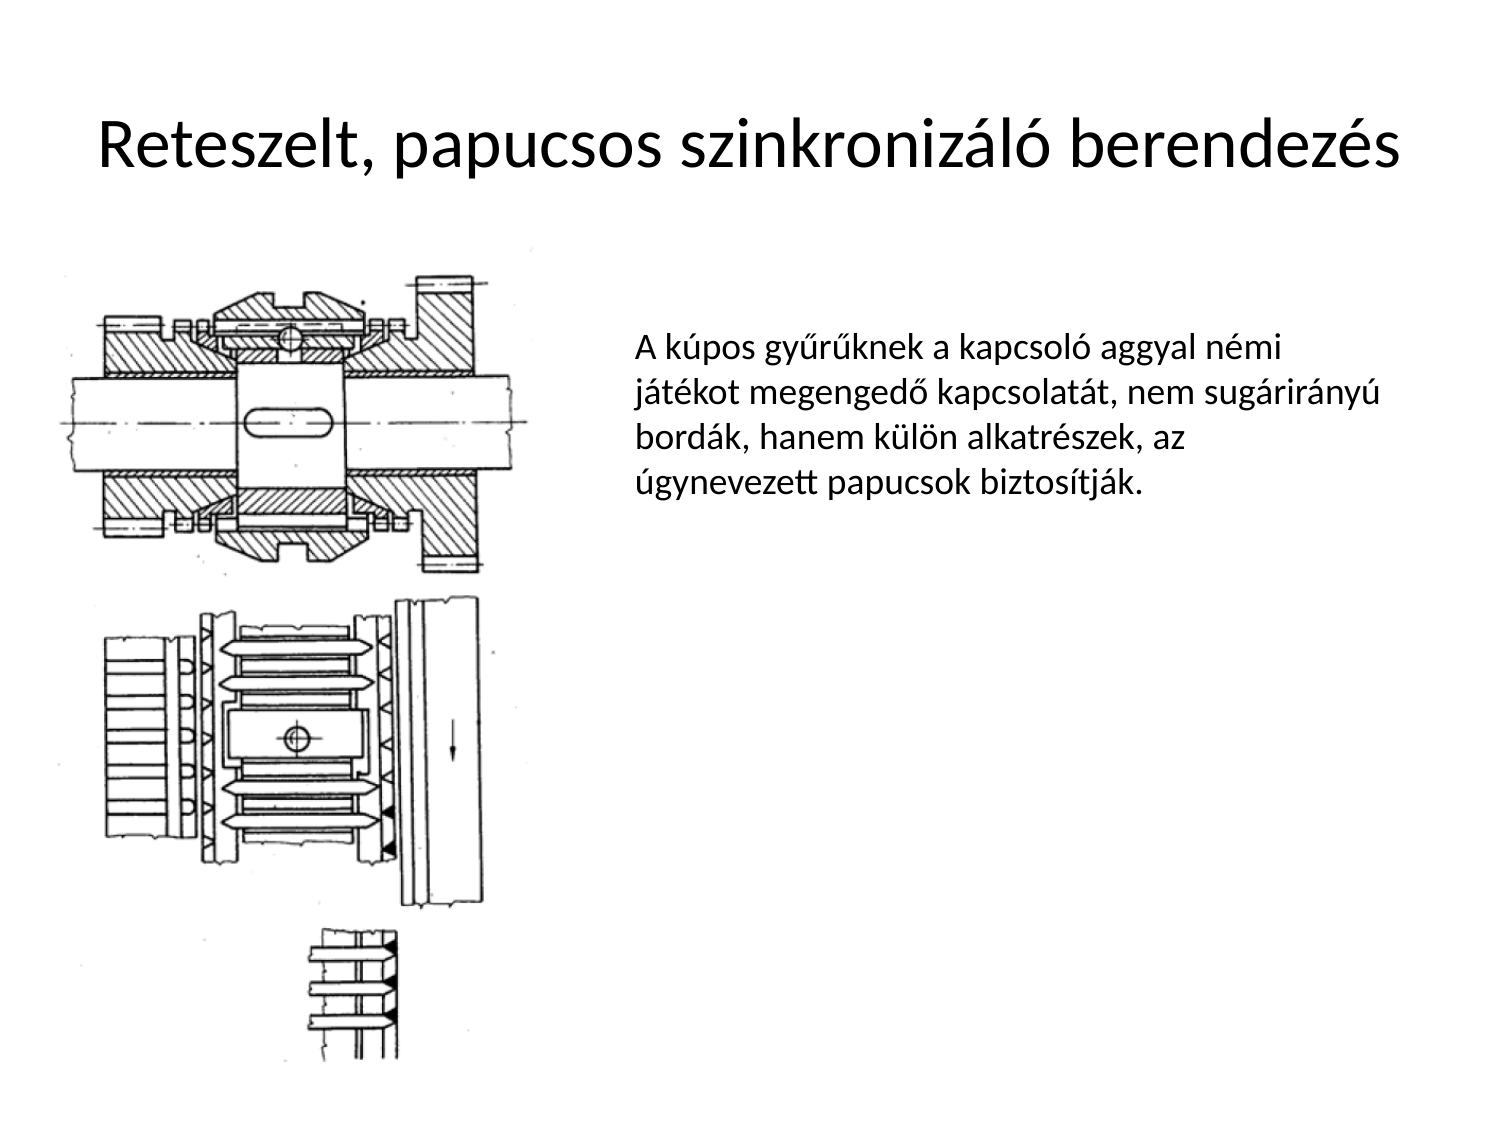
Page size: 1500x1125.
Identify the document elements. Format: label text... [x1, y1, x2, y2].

title Reteszelt, papucsos szinkronizáló berendezés [75, 45, 1425, 233]
text_box A kúpos gyűrűknek a kapcsoló aggyal némi játékot megengedő kapcsolatát, nem sugárirányú bordák, hanem külön alkatrészek, az úgynevezett papucsok biztosítják. [620, 314, 1400, 555]
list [50, 184, 538, 1083]
